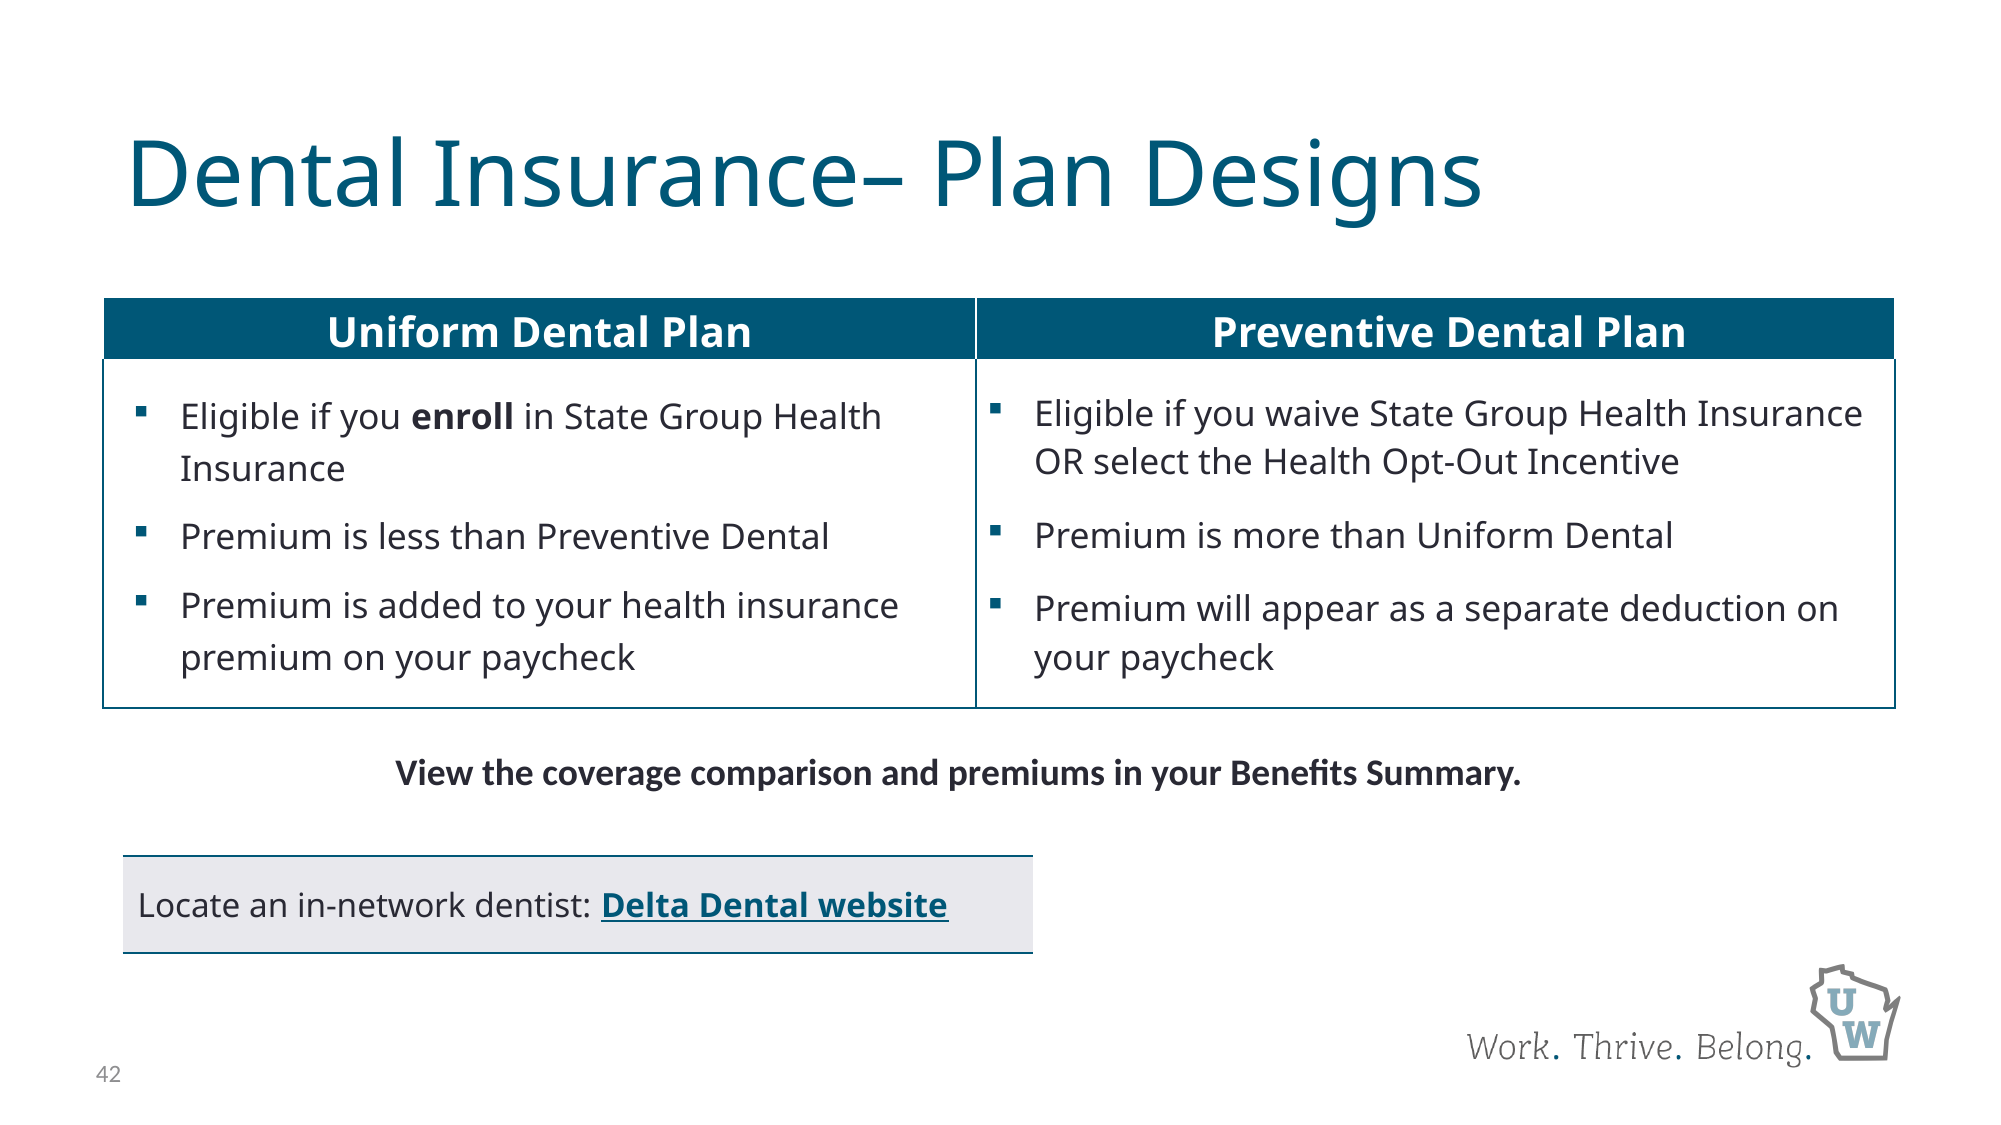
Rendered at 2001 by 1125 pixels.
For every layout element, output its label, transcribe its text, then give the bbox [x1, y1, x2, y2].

table_cell Eligible if you waive State Group Health Insurance OR select the Health Opt-Out Incentive Premium is more than Uniform Dental Premium will appear as a separate deduction on your paycheck [977, 360, 1894, 707]
table_header Uniform Dental Plan [104, 298, 975, 359]
title Dental Insurance– Plan Designs [110, 45, 1902, 233]
table_cell Eligible if you enroll in State Group Health Insurance Premium is less than Preventive Dental Premium is added to your health insurance premium on your paycheck [104, 360, 975, 707]
table_header Locate an in-network dentist: Delta Dental website [123, 857, 1033, 952]
text_box View the coverage comparison and premiums in your Benefits Summary. [110, 741, 1809, 801]
table_header Preventive Dental Plan [977, 298, 1894, 359]
slide_number 42 [80, 1042, 165, 1103]
picture [1459, 1025, 1816, 1073]
